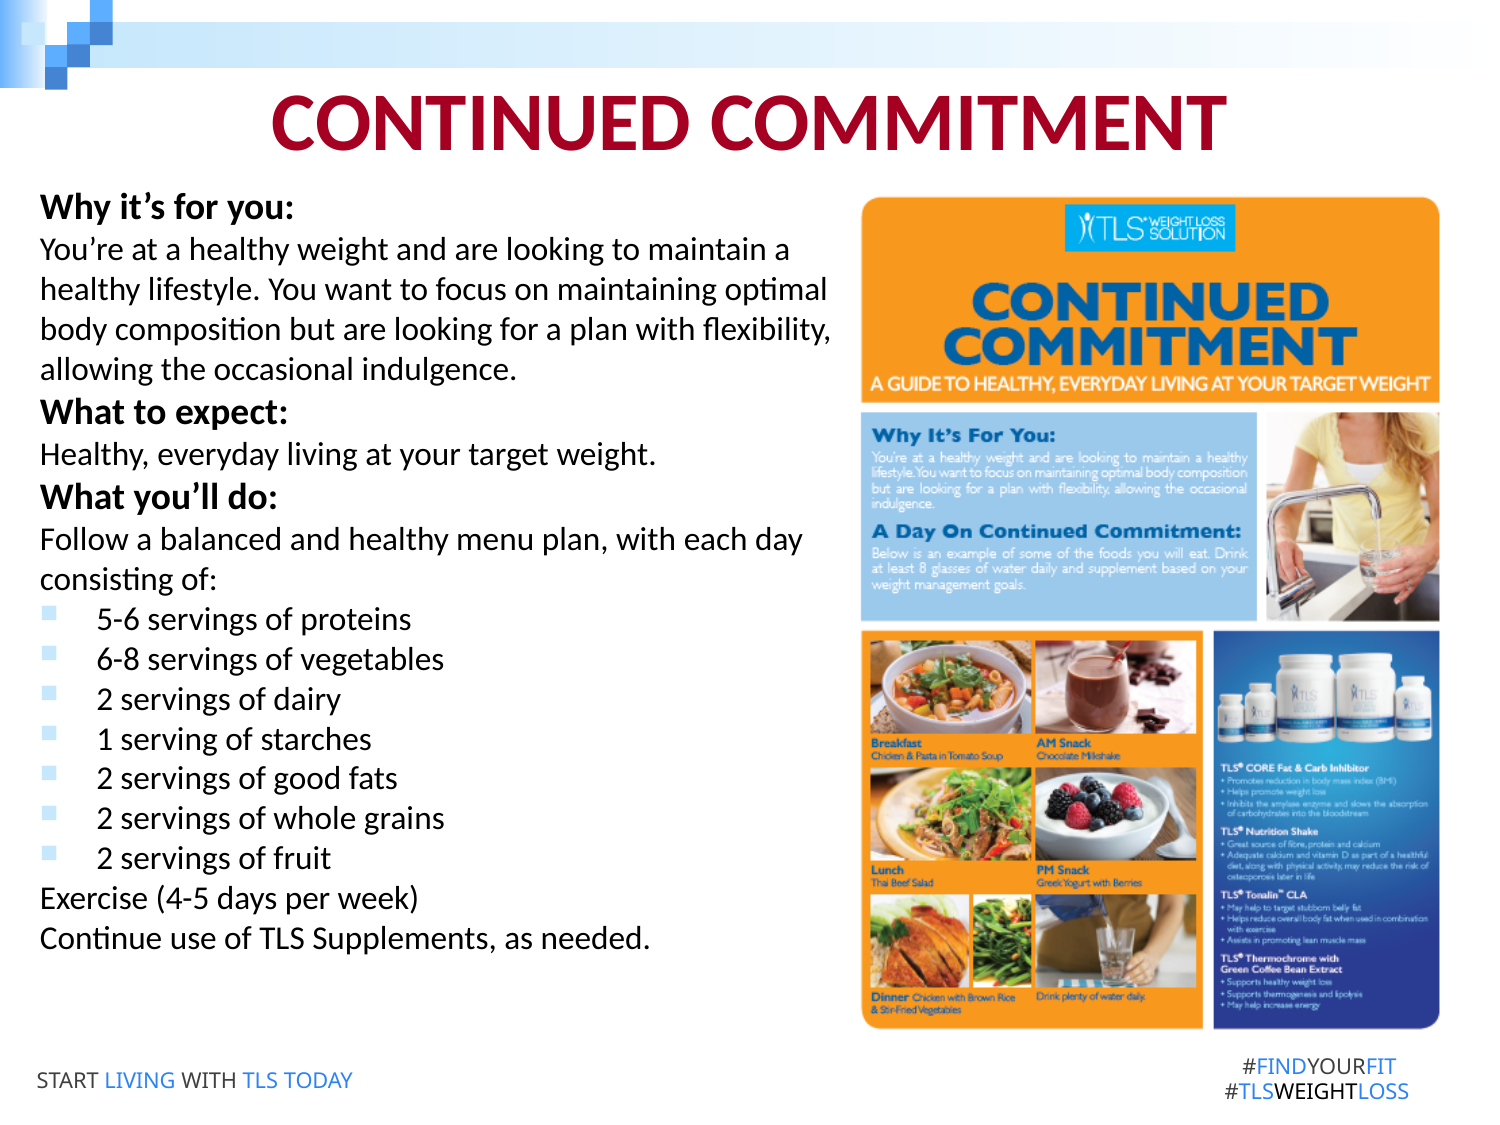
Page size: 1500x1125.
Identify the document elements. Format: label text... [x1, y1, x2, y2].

picture [849, 187, 1445, 1039]
list Why it’s for you: You’re at a healthy weight and are looking to maintain a healthy lifestyle. You want to focus on maintaining optimal body composition but are looking for a plan with flexibility, allowing the occasional indulgence. What to expect: Healthy, everyday living at your target weight. What you’ll do: Follow a balanced and healthy menu plan, with each day consisting of: 5-6 servings of proteins 6-8 servings of vegetables 2 servings of dairy 1 serving of starches 2 servings of good fats 2 servings of whole grains 2 servings of fruit Exercise (4-5 days per week) Continue use of TLS Supplements, as needed. [24, 174, 875, 1050]
title CONTINUED COMMITMENT [75, 4, 1425, 185]
